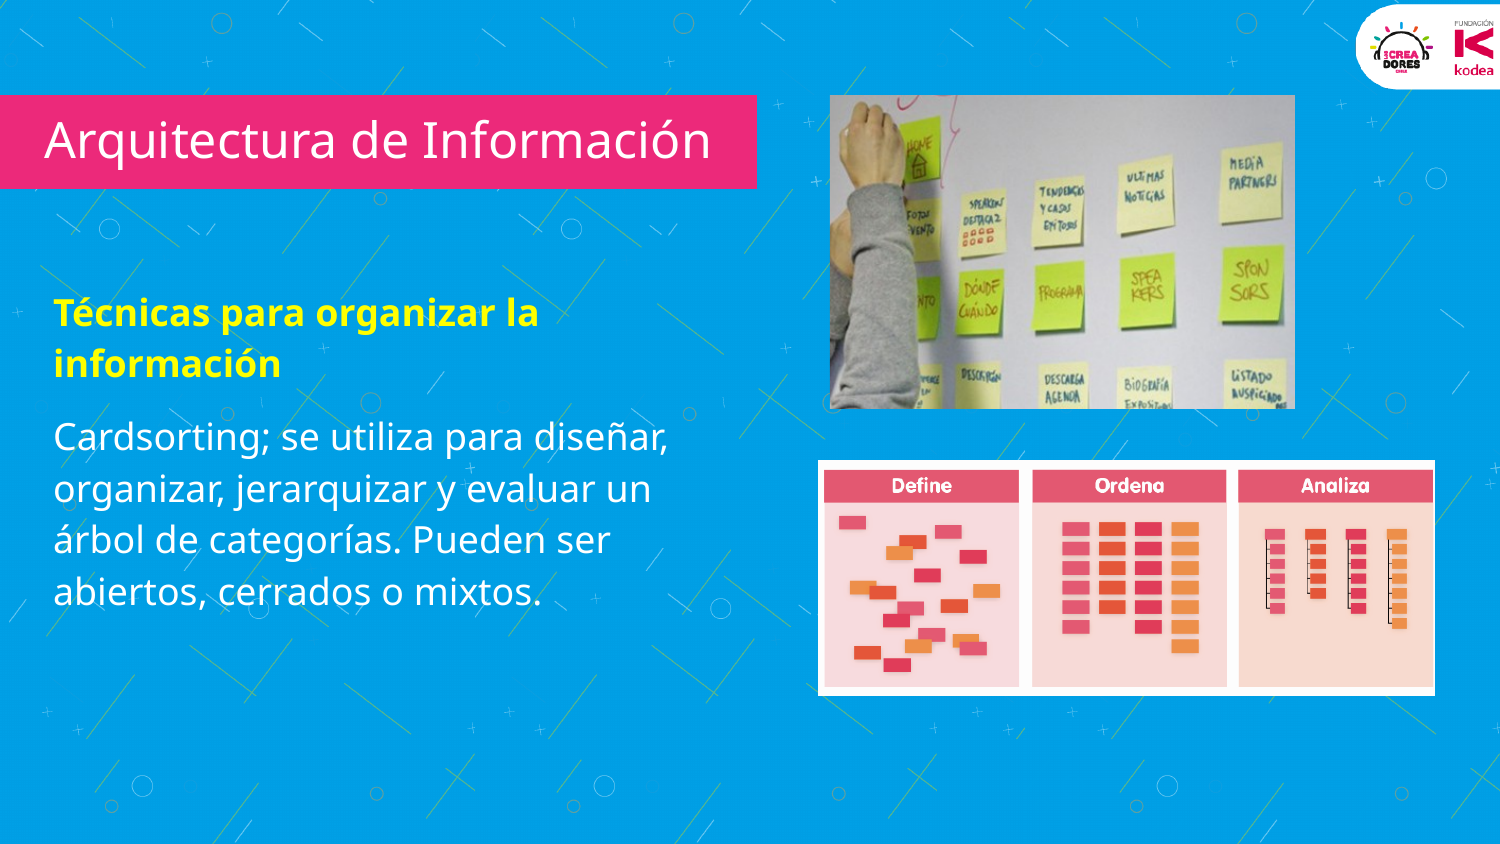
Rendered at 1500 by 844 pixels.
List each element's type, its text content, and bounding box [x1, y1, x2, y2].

picture [1356, 5, 1500, 89]
picture [829, 96, 1294, 409]
picture [819, 460, 1435, 696]
text_box Arquitectura de Información [0, 95, 757, 189]
text_box Técnicas para organizar la información Cardsorting; se utiliza para diseñar, organizar, jerarquizar y evaluar un árbol de categorías. Pueden ser abiertos, cerrados o mixtos. [38, 274, 757, 783]
